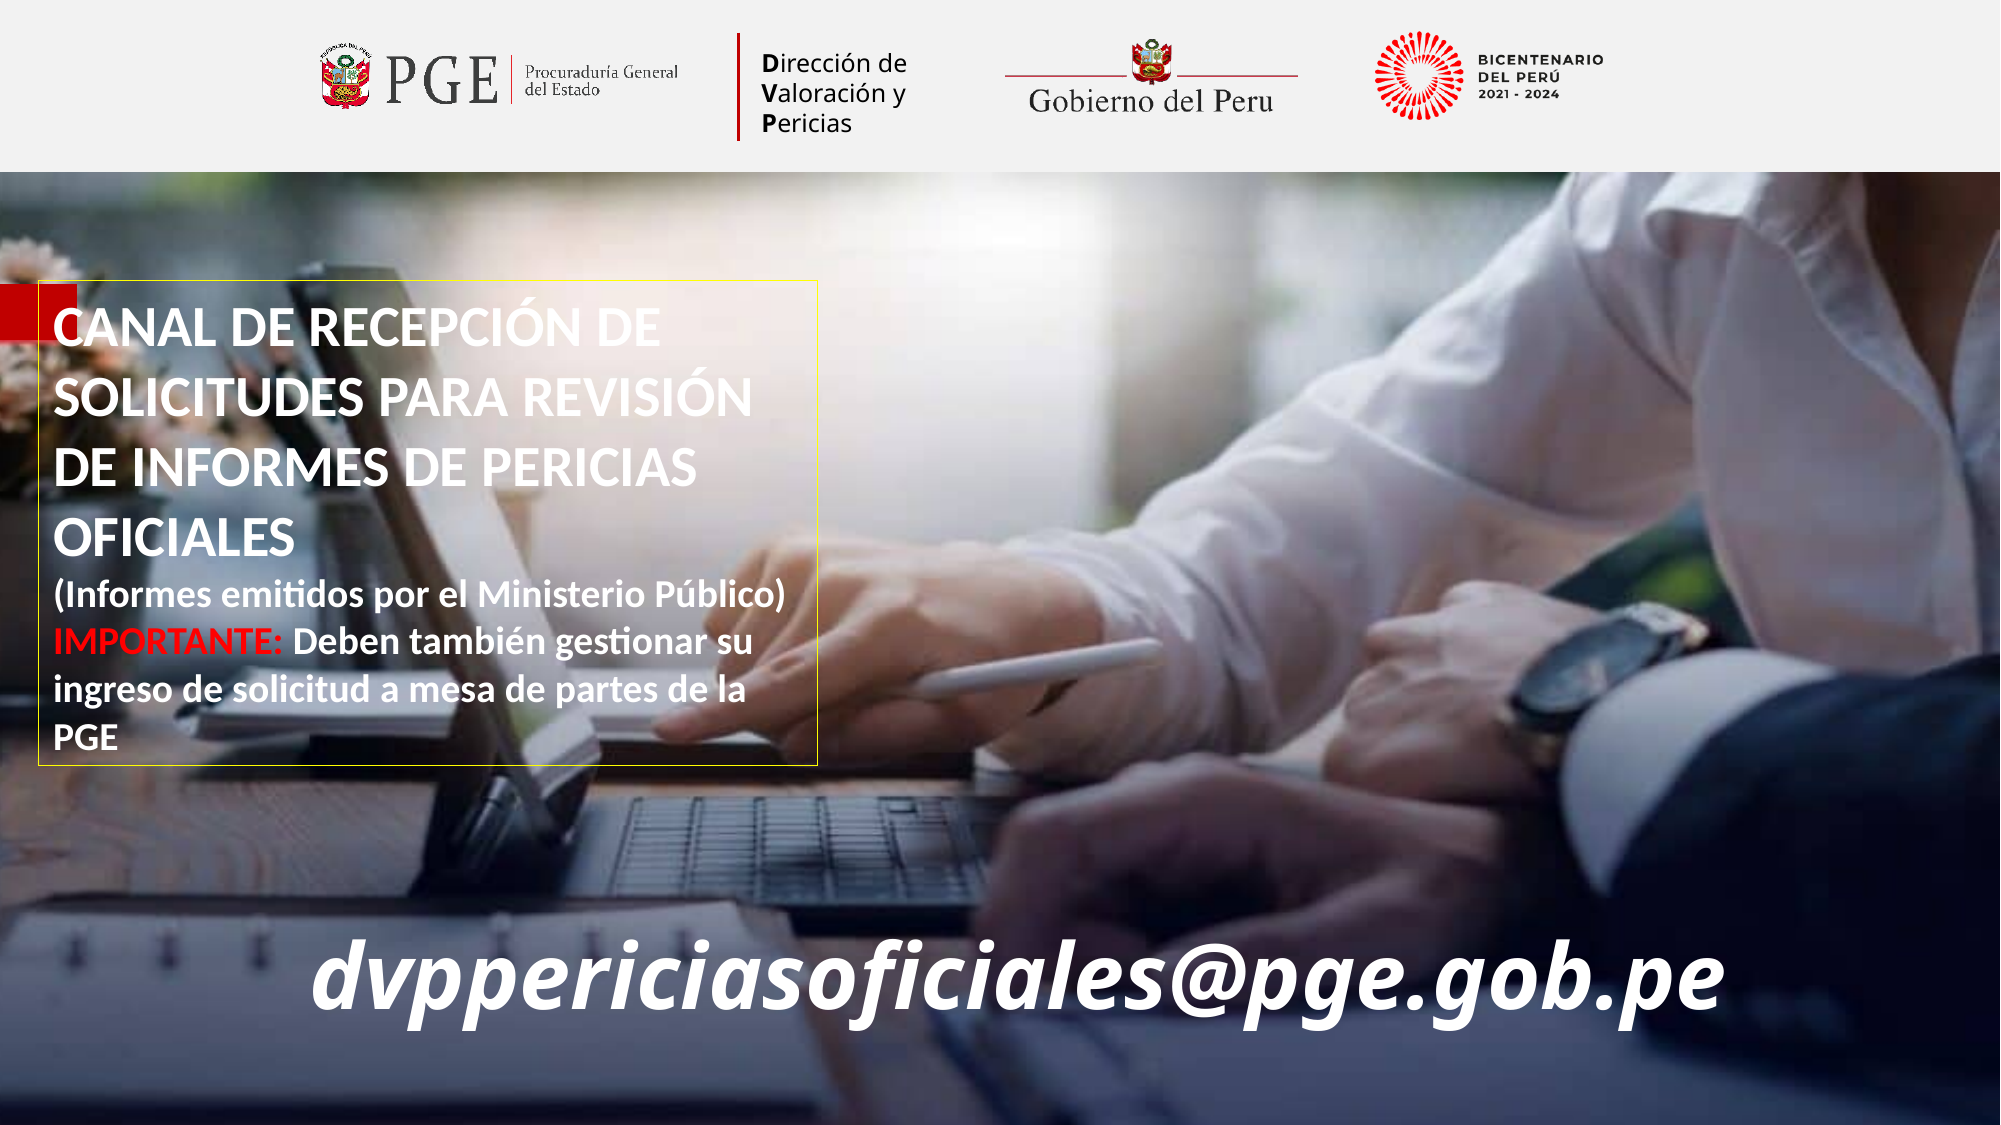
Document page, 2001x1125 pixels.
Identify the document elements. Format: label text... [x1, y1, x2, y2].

picture [320, 43, 677, 109]
text_box [0, 0, 2000, 172]
picture [1005, 39, 1298, 112]
picture [1375, 31, 1603, 120]
text_box Dirección de Valoración y Pericias [741, 27, 983, 141]
picture [0, 172, 2000, 1125]
